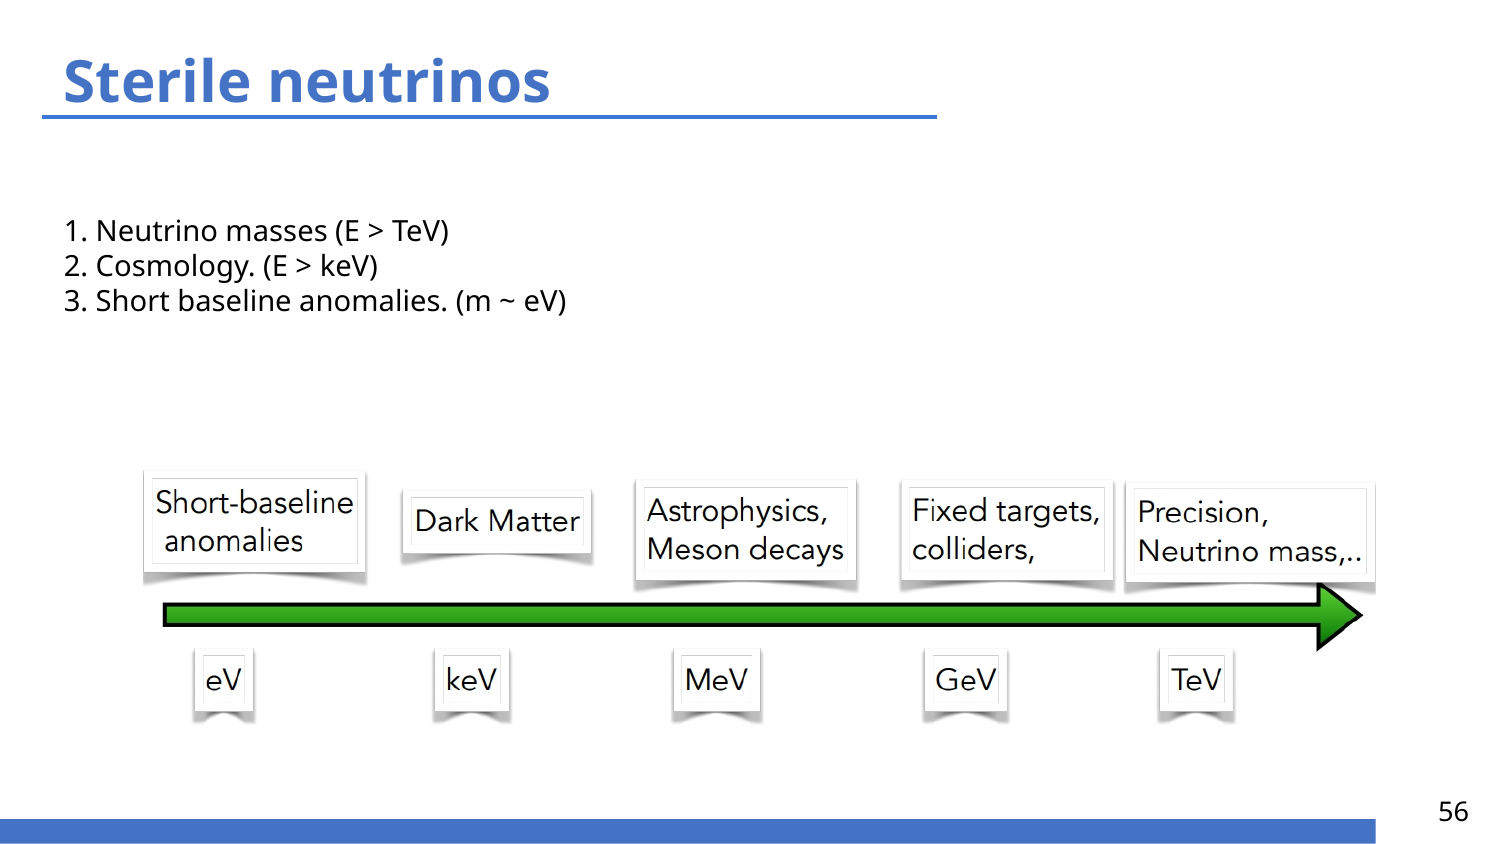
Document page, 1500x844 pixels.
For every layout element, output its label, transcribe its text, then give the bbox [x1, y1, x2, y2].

text_box 1. Neutrino masses (E > TeV) 2. Cosmology. (E > keV) 3. Short baseline anomalies. (m ~ eV) [48, 161, 854, 369]
text_box [0, 819, 1376, 844]
slide_number ‹#› [1394, 779, 1485, 844]
text_box Sterile neutrinos [48, 29, 1372, 143]
picture [142, 455, 1376, 755]
